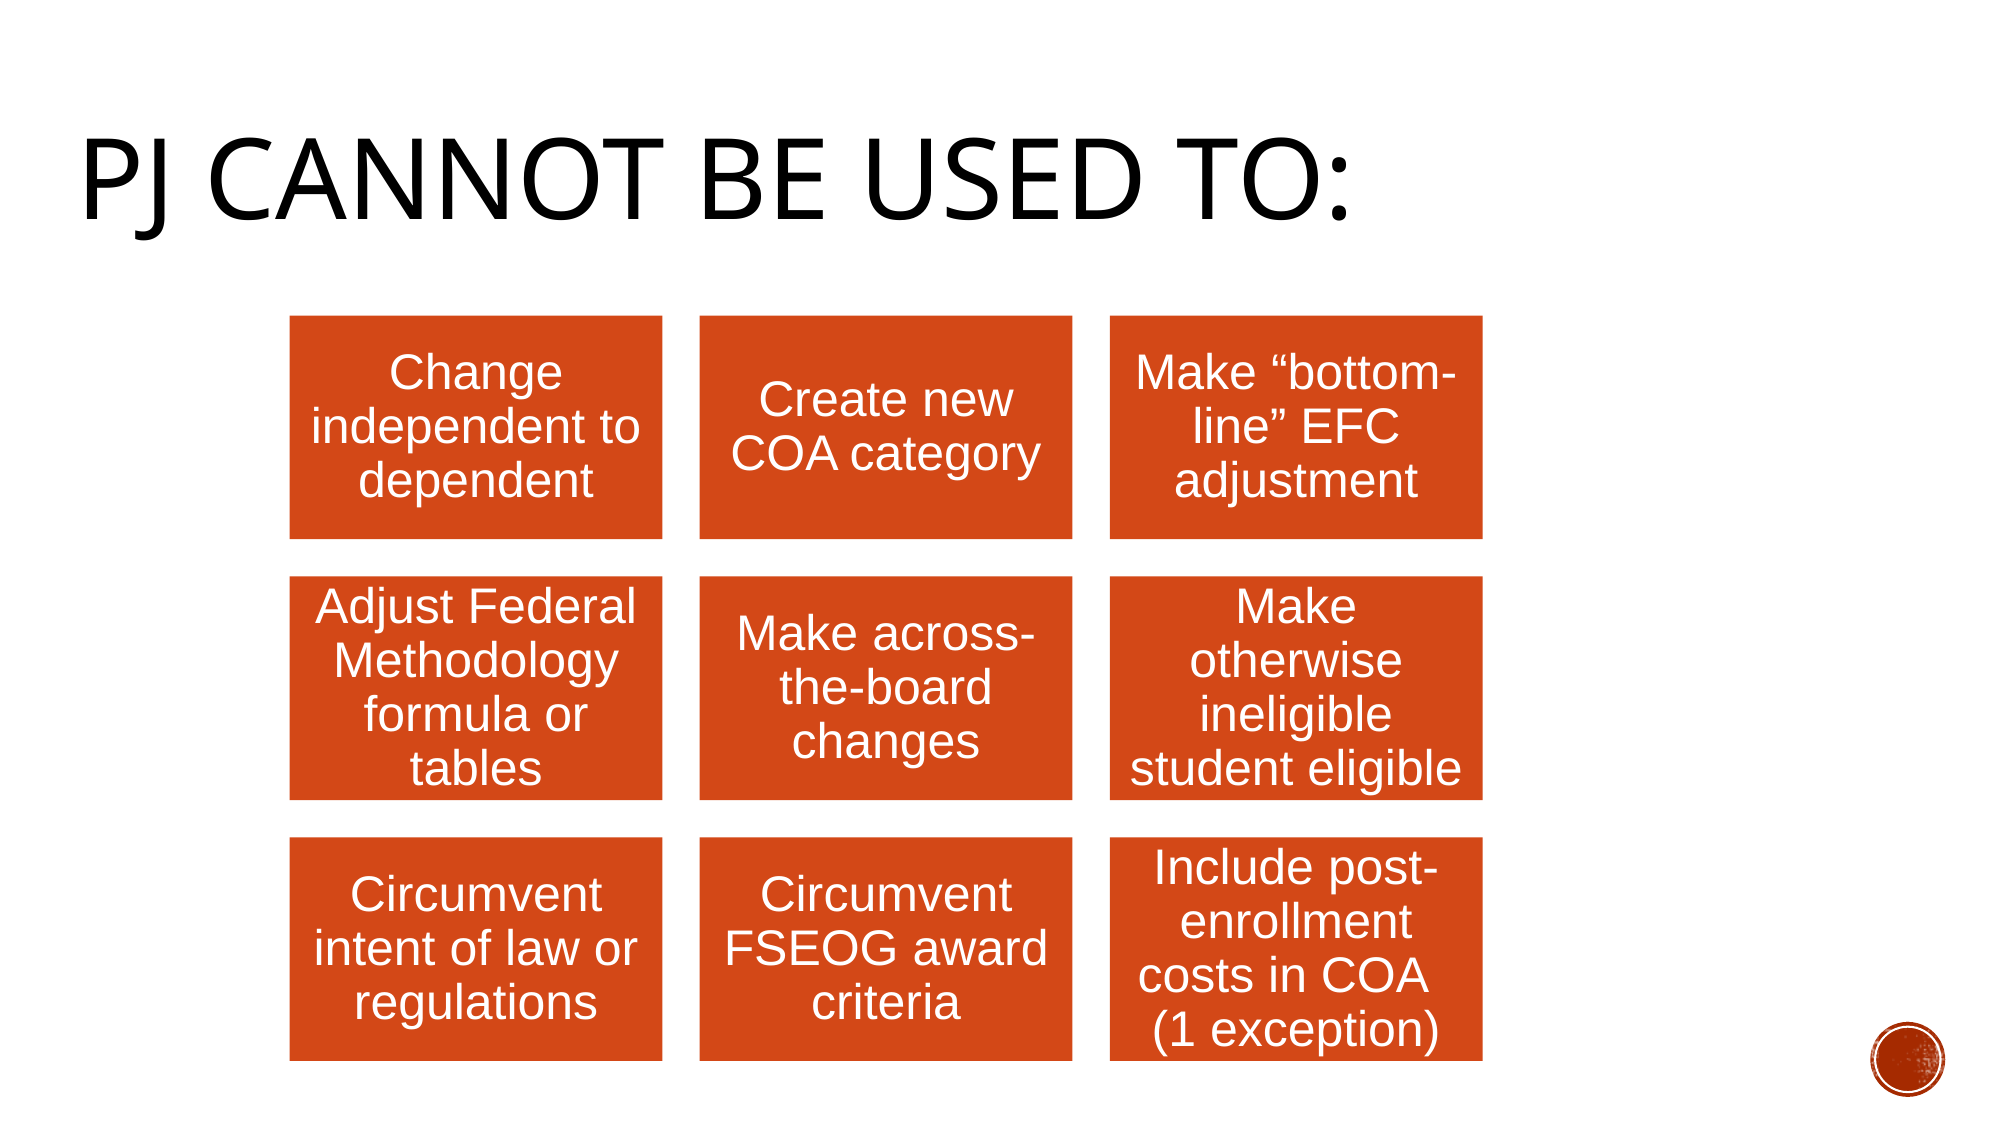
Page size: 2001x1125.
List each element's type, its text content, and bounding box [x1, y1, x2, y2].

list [221, 318, 1553, 1058]
title PJ Cannot be used to: [61, 50, 1712, 315]
